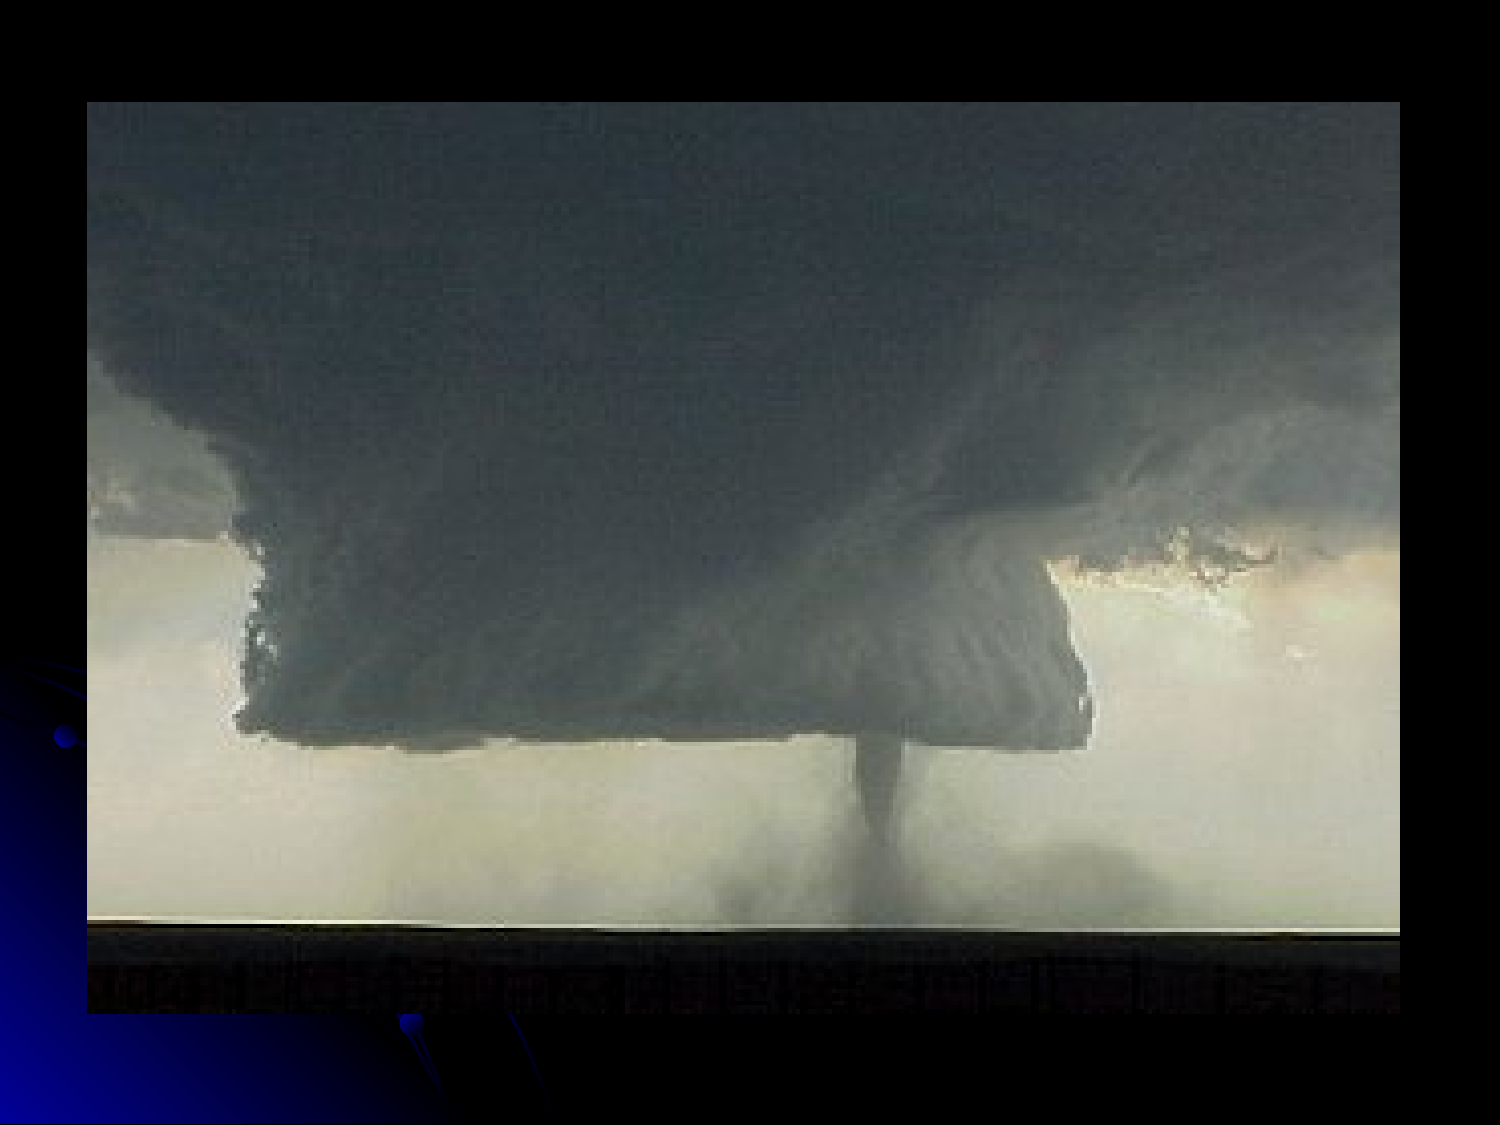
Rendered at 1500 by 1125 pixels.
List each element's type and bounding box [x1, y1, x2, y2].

picture [87, 102, 1401, 1014]
